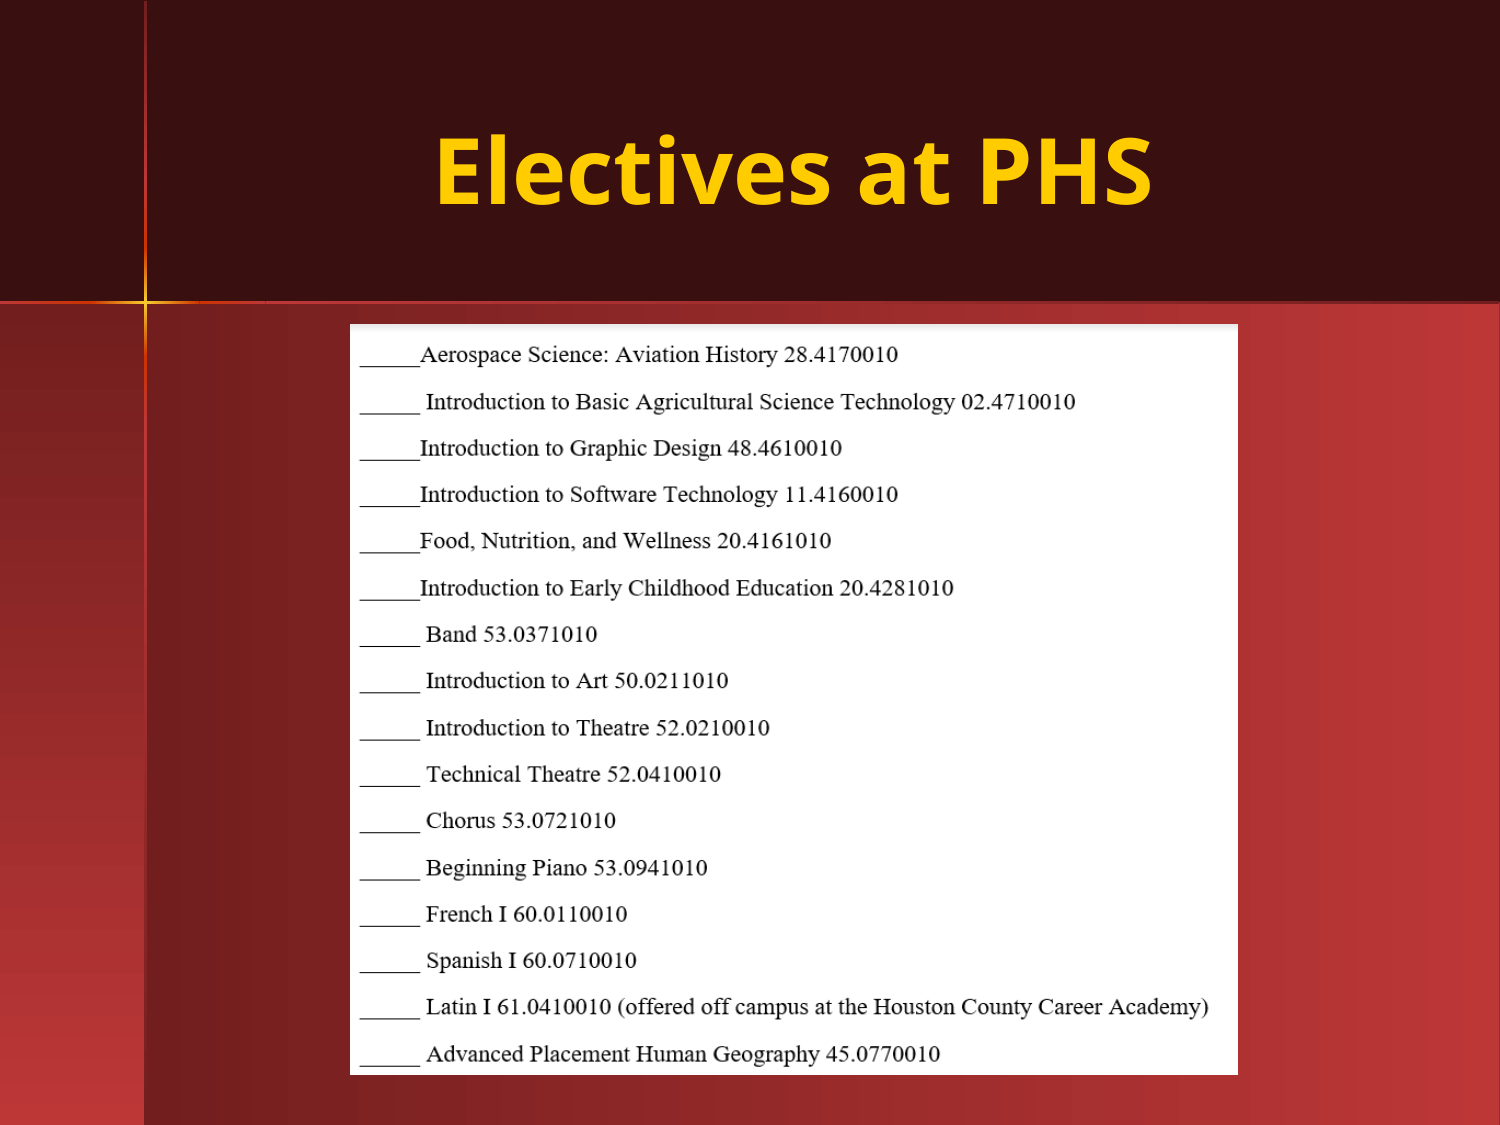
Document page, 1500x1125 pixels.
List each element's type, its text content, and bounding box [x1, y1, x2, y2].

title Electives at PHS [174, 49, 1413, 286]
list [349, 324, 1238, 1076]
